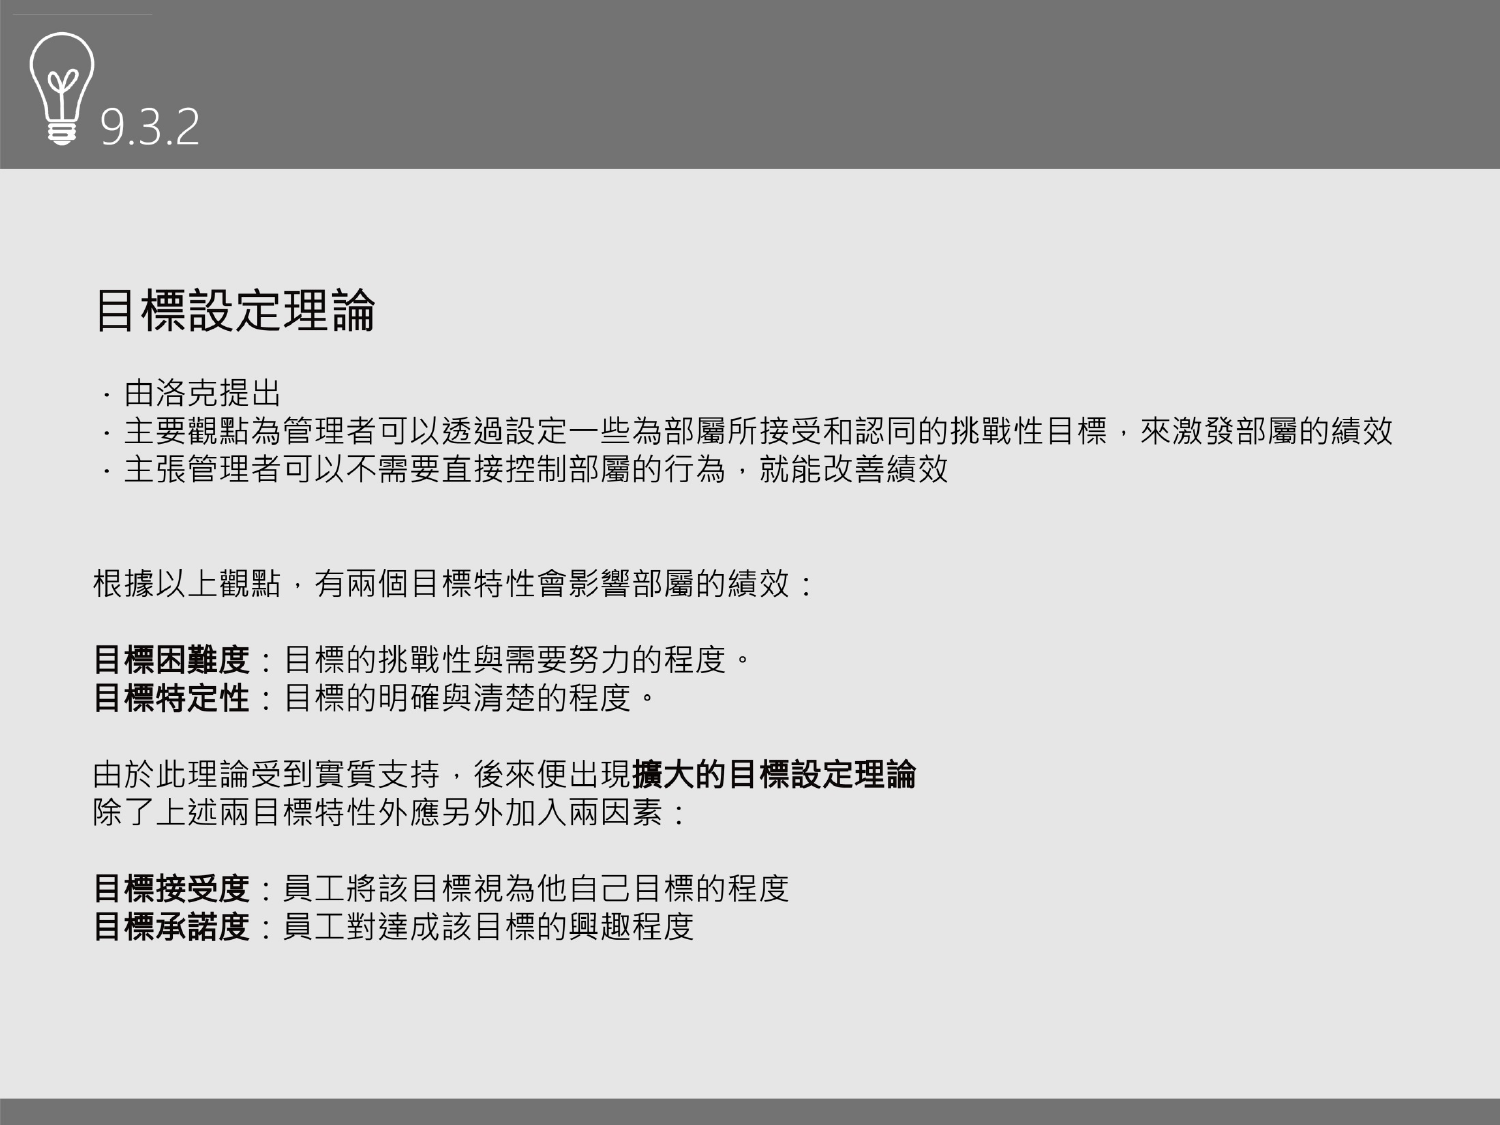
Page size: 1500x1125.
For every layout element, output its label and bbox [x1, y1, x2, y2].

list [0, 0, 1500, 1125]
